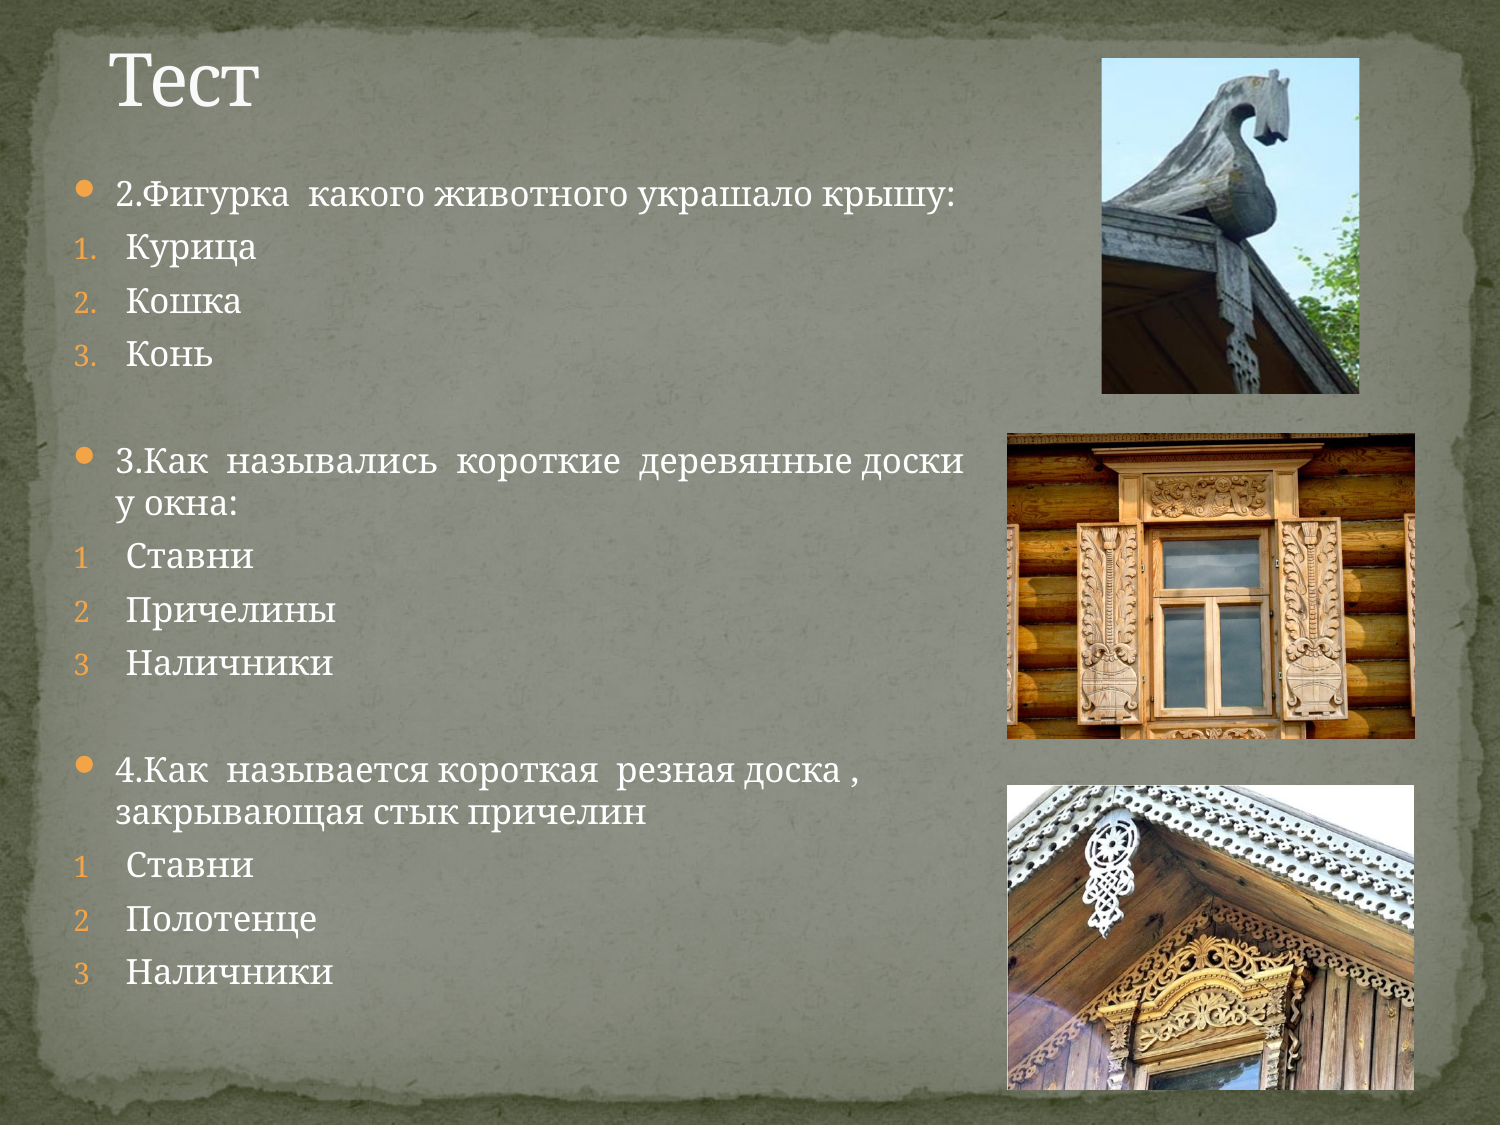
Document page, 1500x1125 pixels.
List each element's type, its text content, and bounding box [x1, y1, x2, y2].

title Тест [74, 24, 1425, 129]
list 2.Фигурка какого животного украшало крышу: Курица Кошка Конь 3.Как назывались короткие деревянные доски у окна: Ставни Причелины Наличники 4.Как называется короткая резная доска , закрывающая стык причелин Ставни Полотенце Наличники [58, 164, 1008, 1000]
picture [1101, 58, 1360, 394]
picture [1007, 785, 1414, 1090]
picture [1007, 433, 1415, 739]
